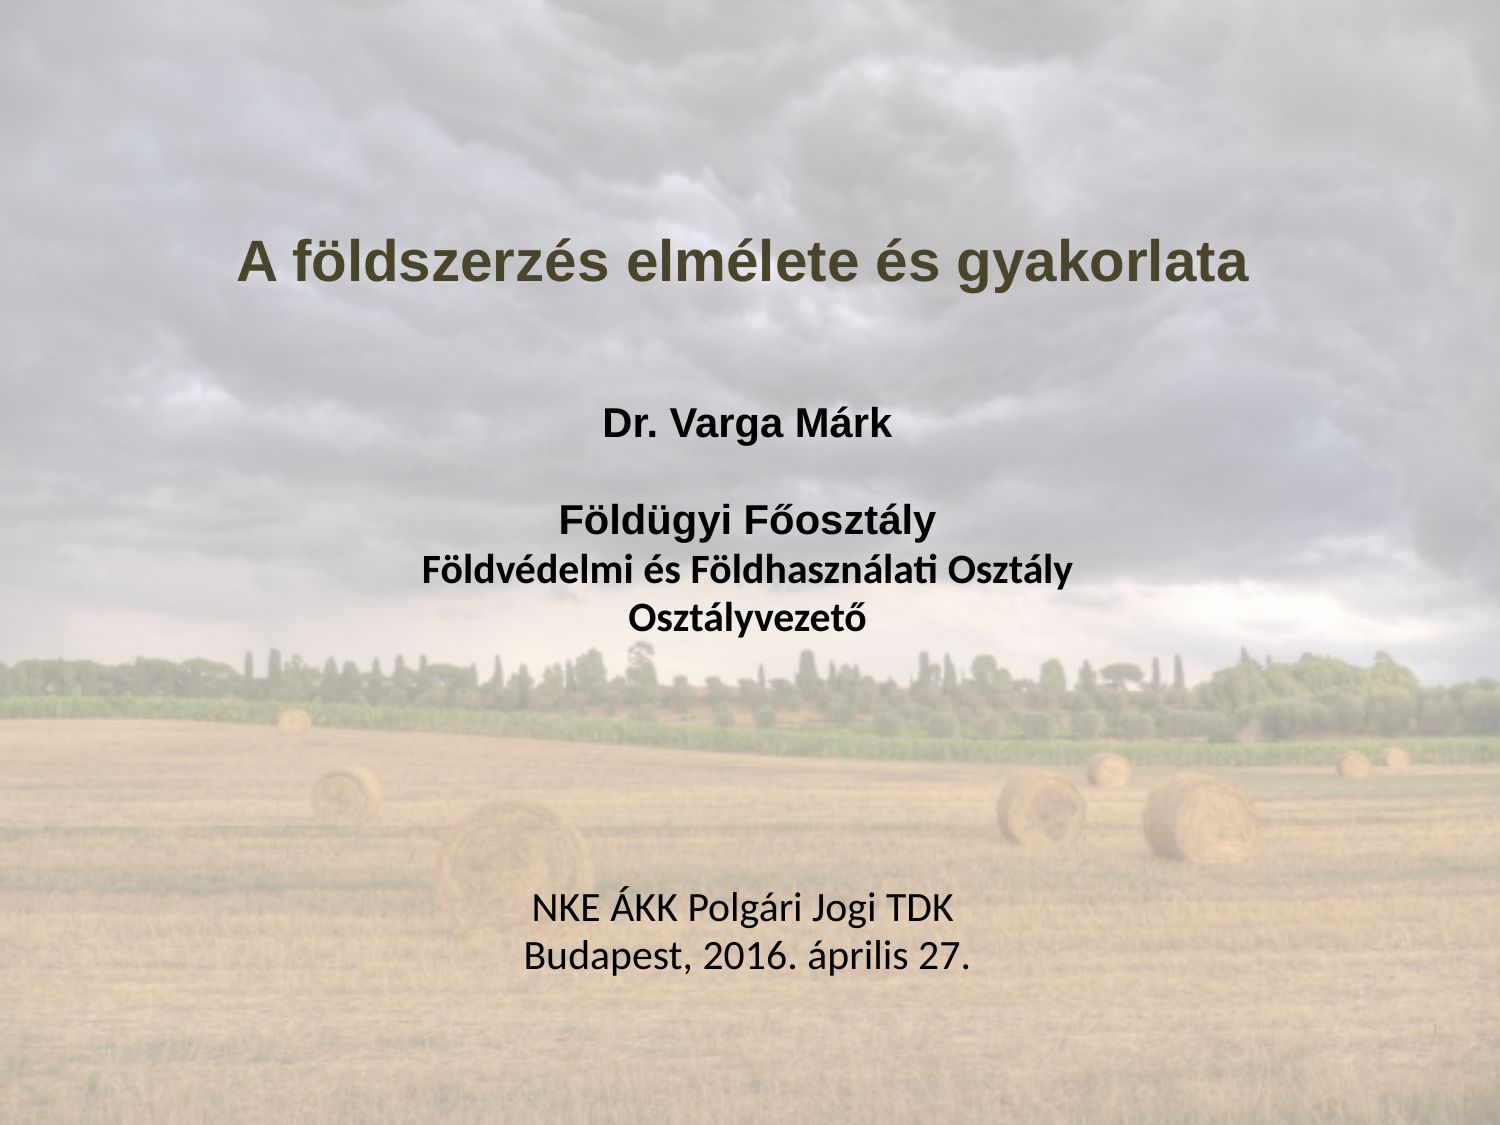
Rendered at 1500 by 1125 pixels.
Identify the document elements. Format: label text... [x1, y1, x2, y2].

slide_number 1 [1105, 998, 1456, 1059]
subtitle Dr. Varga Márk Földügyi Főosztály Földvédelmi és Földhasználati Osztály Osztályvezető NKE ÁKK Polgári Jogi TDK Budapest, 2016. április 27. [222, 398, 1273, 1043]
title A földszerzés elmélete és gyakorlata [105, 187, 1381, 330]
